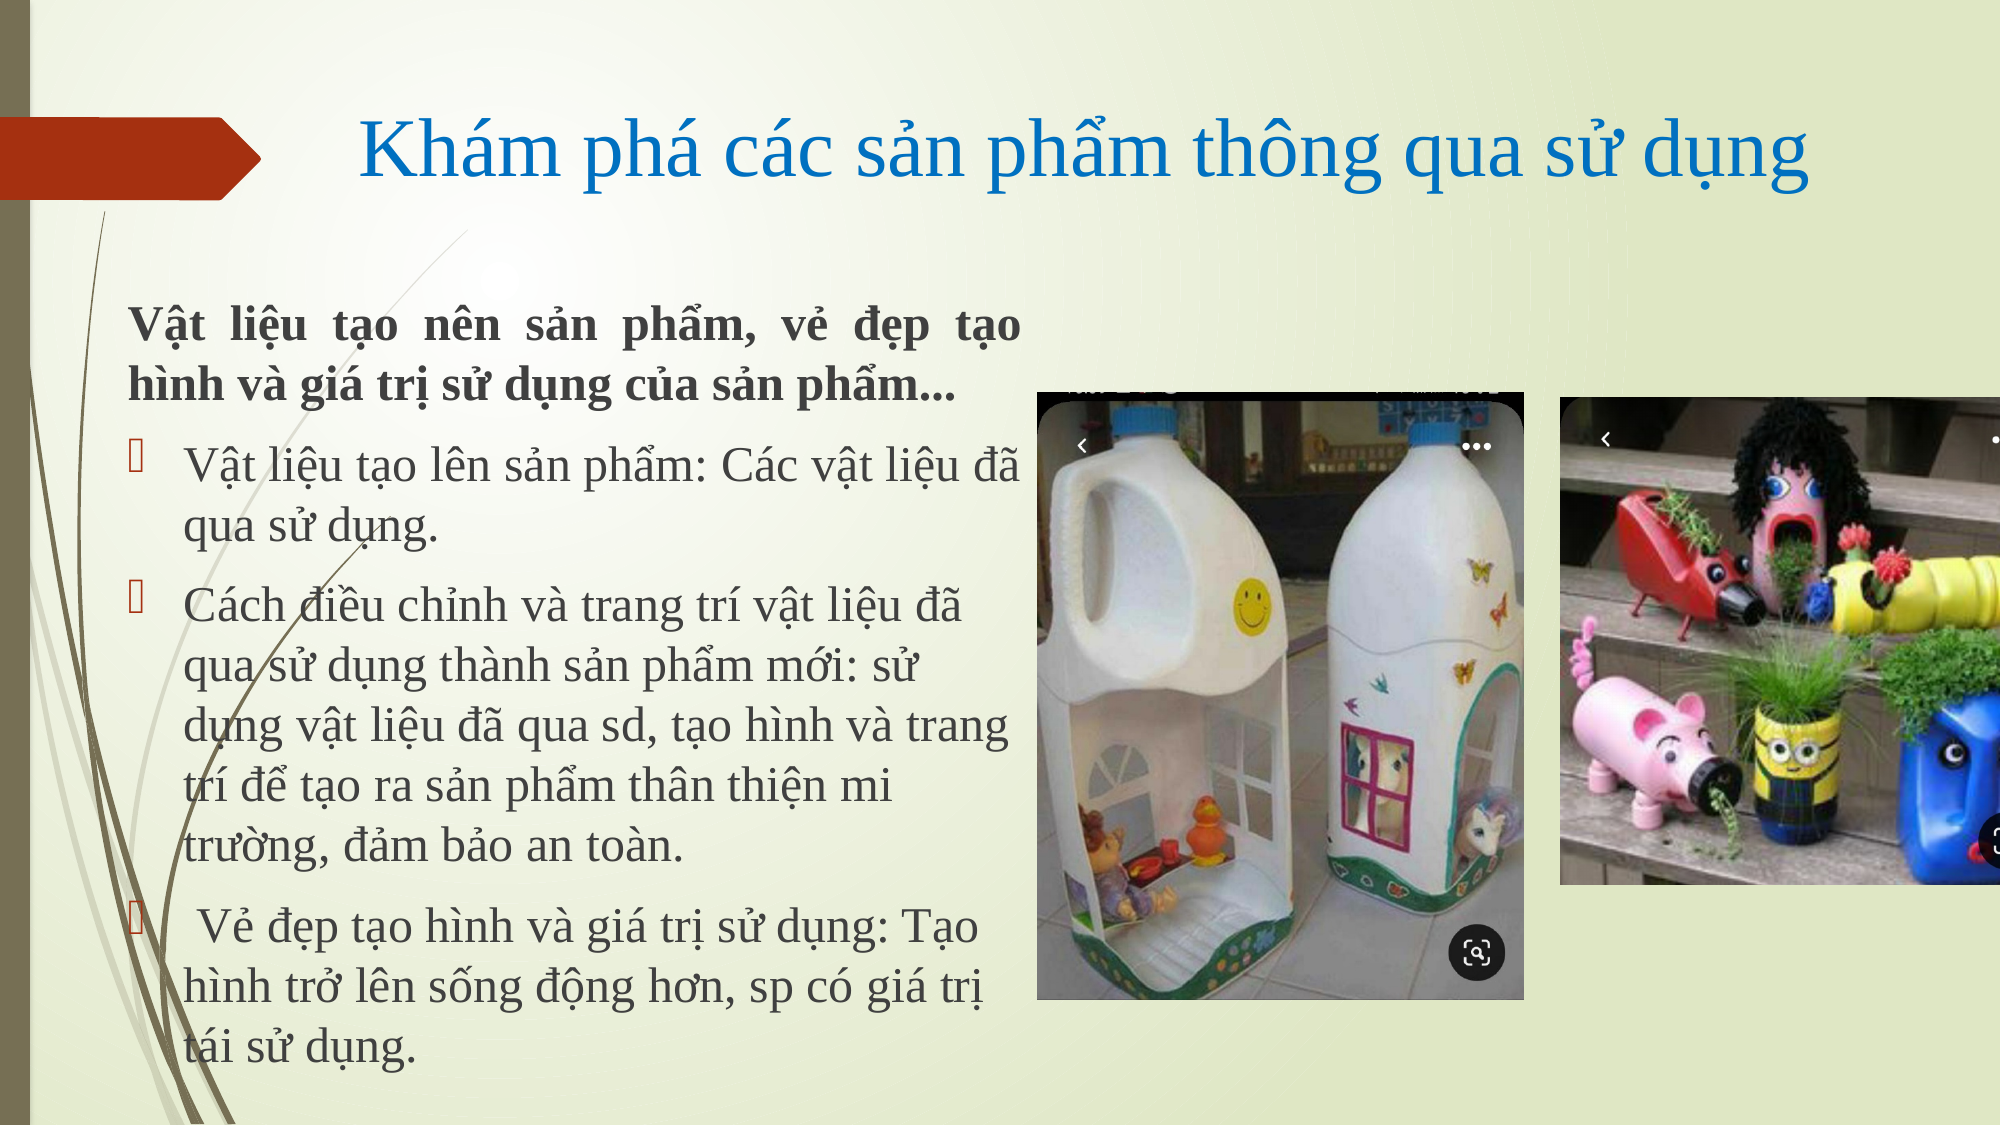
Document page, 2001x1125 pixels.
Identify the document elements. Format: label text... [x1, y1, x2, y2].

picture [1036, 392, 1524, 1000]
title Khám phá các sản phẩm thông qua sử dụng [343, 85, 1888, 313]
picture [1560, 396, 2000, 886]
list Vật liệu tạo nên sản phẩm, vẻ đẹp tạo hình và giá trị sử dụng của sản phẩm... Vật liệu tạo lên sản phẩm: Các vật liệu đã qua sử dụng. Cách điều chỉnh và trang trí vật liệu đã qua sử dụng thành sản phẩm mới: sử dụng vật liệu đã qua sd, tạo hình và trang trí để tạo ra sản phẩm thân thiện mi trường, đảm bảo an toàn. Vẻ đẹp tạo hình và giá trị sử dụng: Tạo hình trở lên sống động hơn, sp có giá trị tái sử dụng. [112, 216, 1037, 1125]
